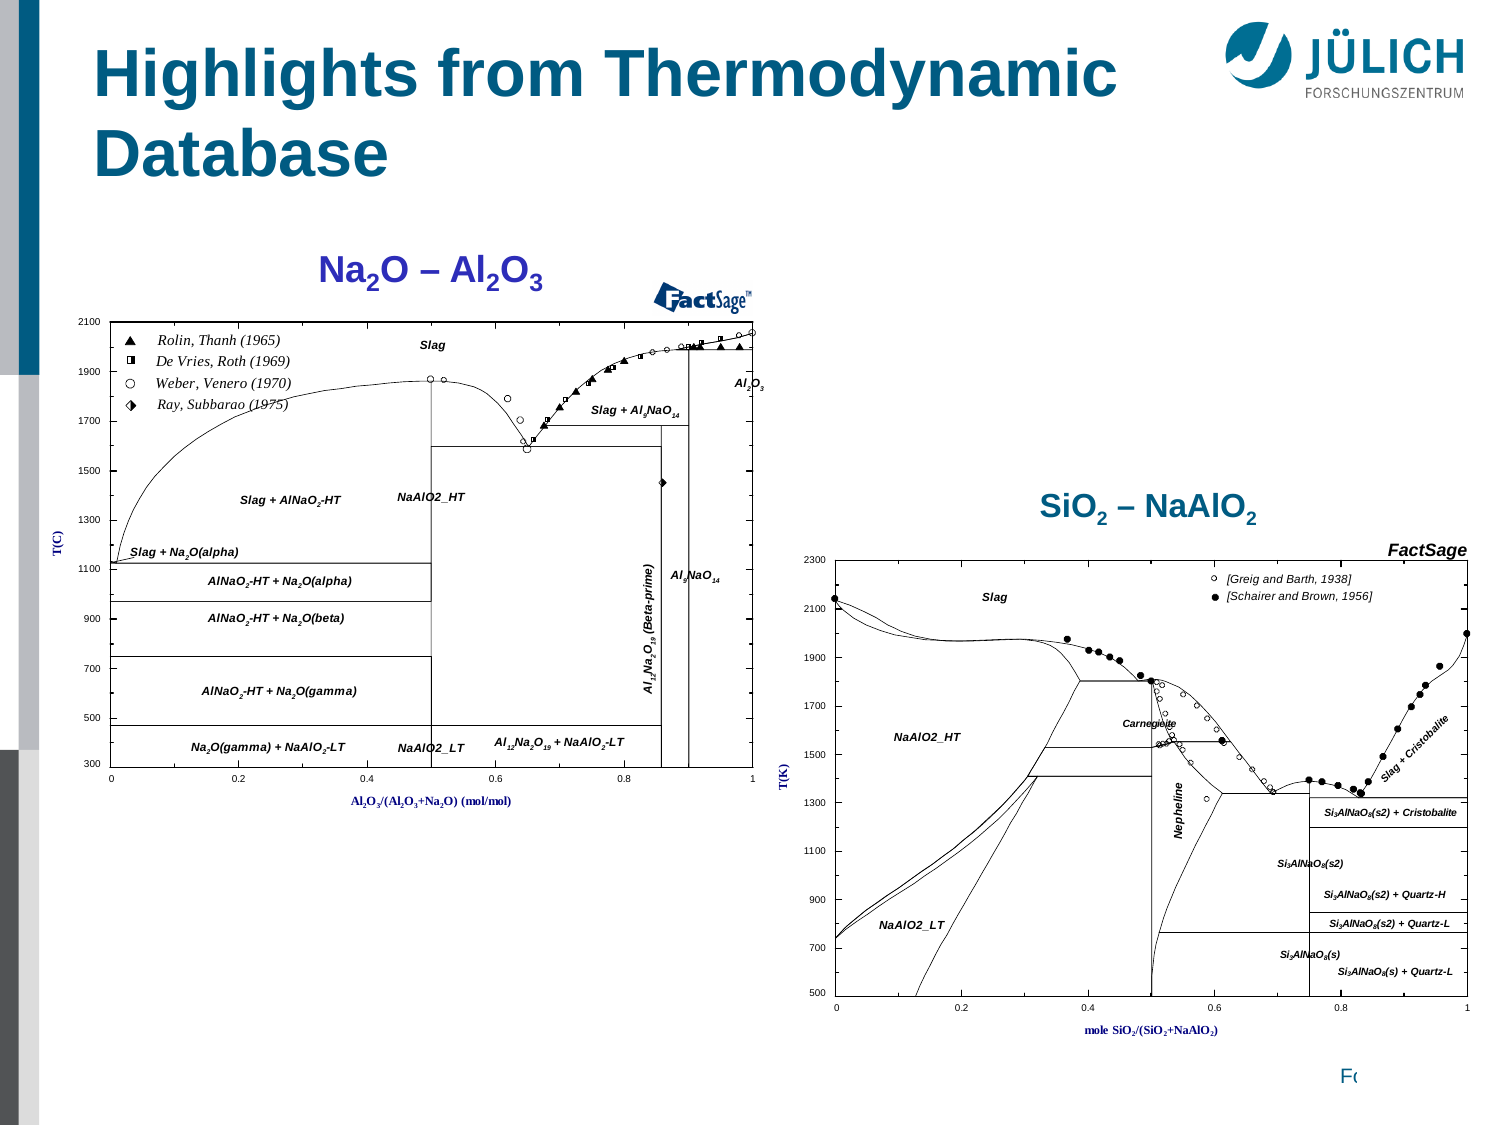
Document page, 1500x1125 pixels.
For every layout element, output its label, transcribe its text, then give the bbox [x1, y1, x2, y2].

text_box SiO2 – NaAlO2 [1024, 476, 1272, 501]
picture [1078, 503, 1090, 513]
picture [1227, 503, 1239, 513]
title Highlights from Thermodynamic Database [93, 29, 1334, 235]
picture [1185, 503, 1192, 514]
picture [40, 231, 1477, 1042]
picture [1224, 20, 1463, 98]
